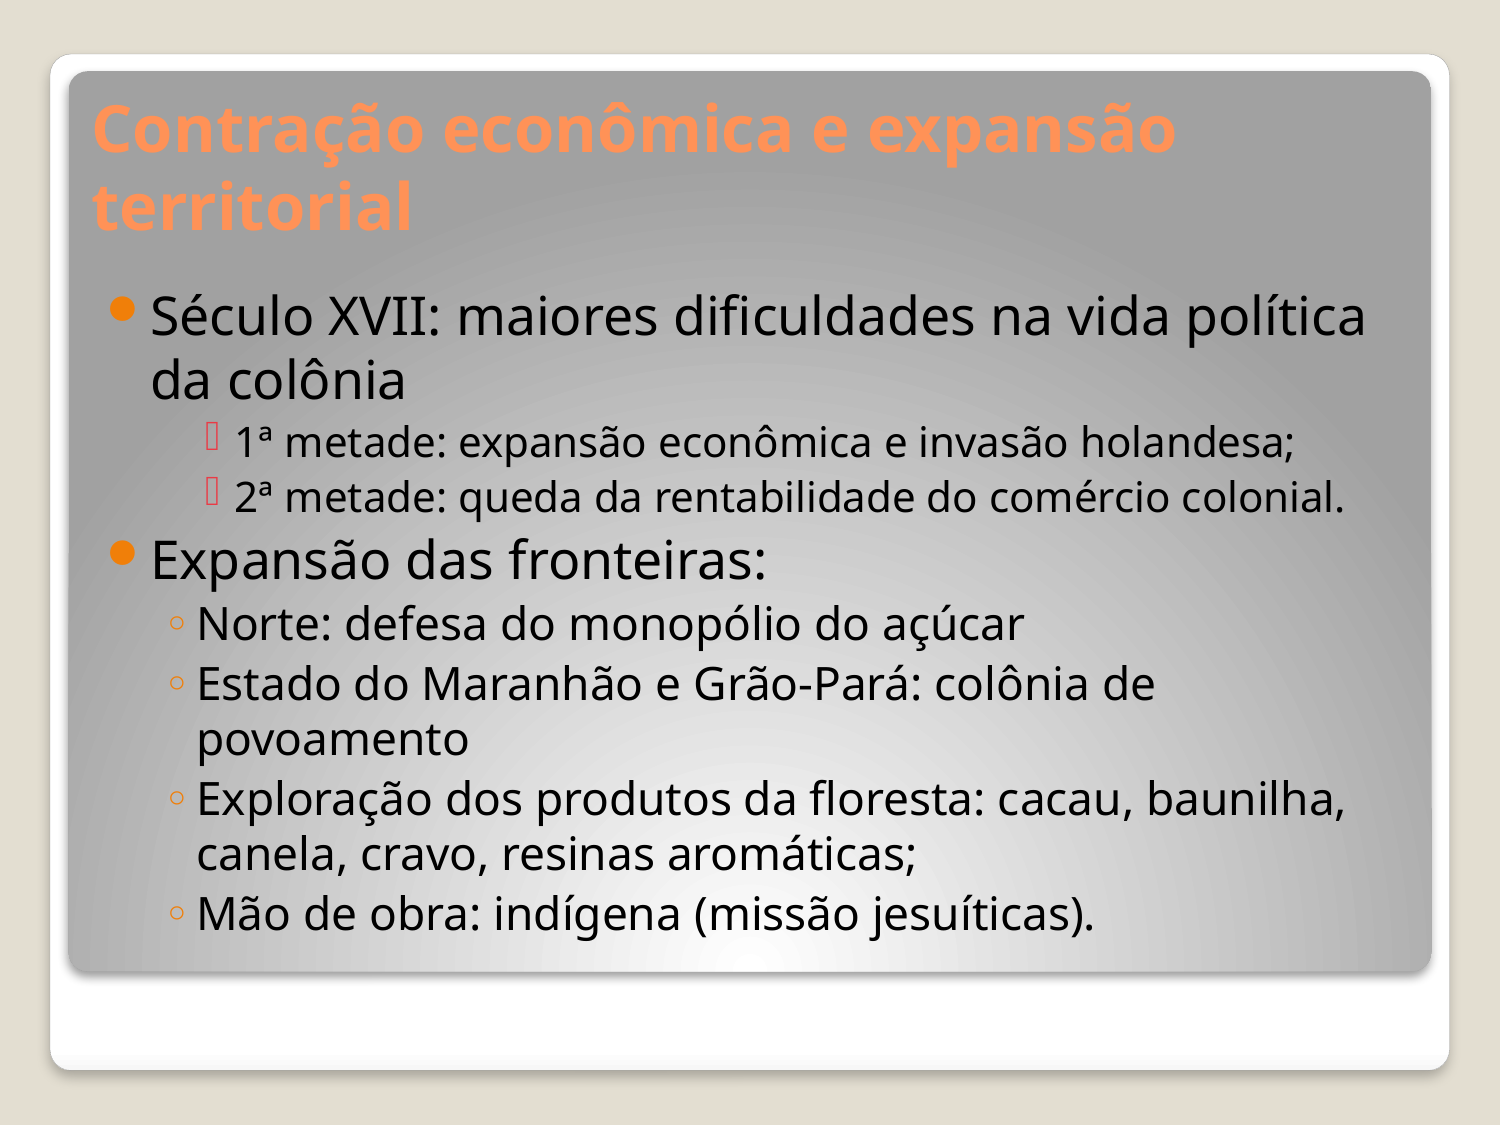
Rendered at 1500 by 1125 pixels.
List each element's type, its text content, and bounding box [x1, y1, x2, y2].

title Contração econômica e expansão territorial [76, 78, 1420, 251]
list Século XVII: maiores dificuldades na vida política da colônia 1ª metade: expansão econômica e invasão holandesa; 2ª metade: queda da rentabilidade do comércio colonial. Expansão das fronteiras: Norte: defesa do monopólio do açúcar Estado do Maranhão e Grão-Pará: colônia de povoamento Exploração dos produtos da floresta: cacau, baunilha, canela, cravo, resinas aromáticas; Mão de obra: indígena (missão jesuíticas). [76, 267, 1420, 955]
